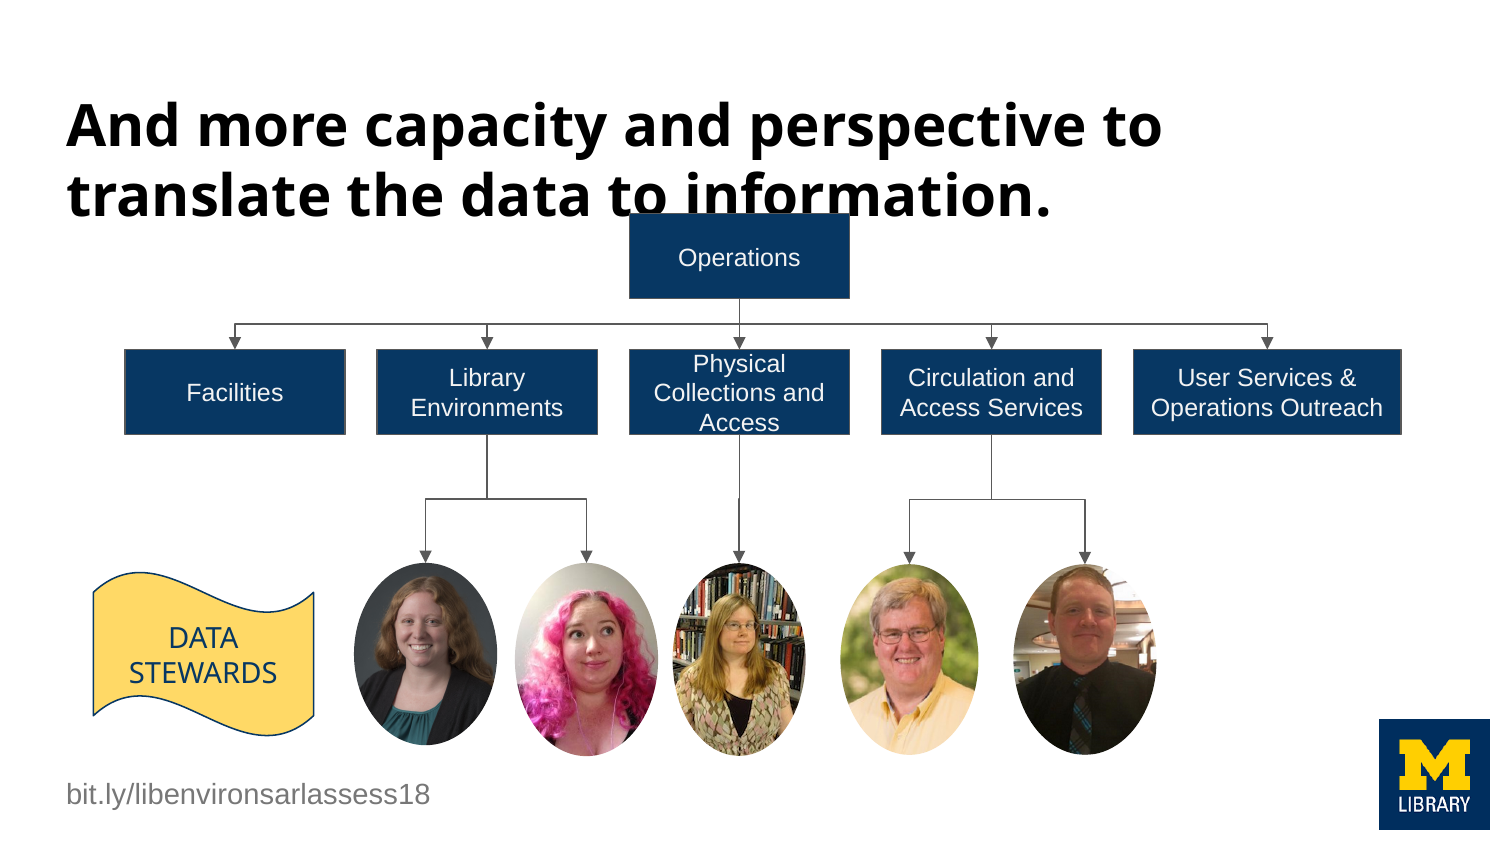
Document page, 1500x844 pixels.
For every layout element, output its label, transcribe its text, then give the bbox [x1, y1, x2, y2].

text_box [973, 452, 1104, 547]
picture [1379, 719, 1490, 830]
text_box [885, 457, 968, 541]
title And more capacity and perspective to translate the data to information. [51, 72, 1449, 167]
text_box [124, 213, 1402, 435]
text_box bit.ly/libenvironsarlassess18 [51, 760, 905, 814]
picture [840, 563, 979, 756]
picture [353, 562, 498, 746]
picture [514, 562, 659, 757]
picture [1013, 563, 1157, 756]
picture [672, 562, 806, 757]
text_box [472, 448, 602, 549]
text_box DATA STEWARDS [93, 572, 314, 736]
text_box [391, 467, 467, 530]
